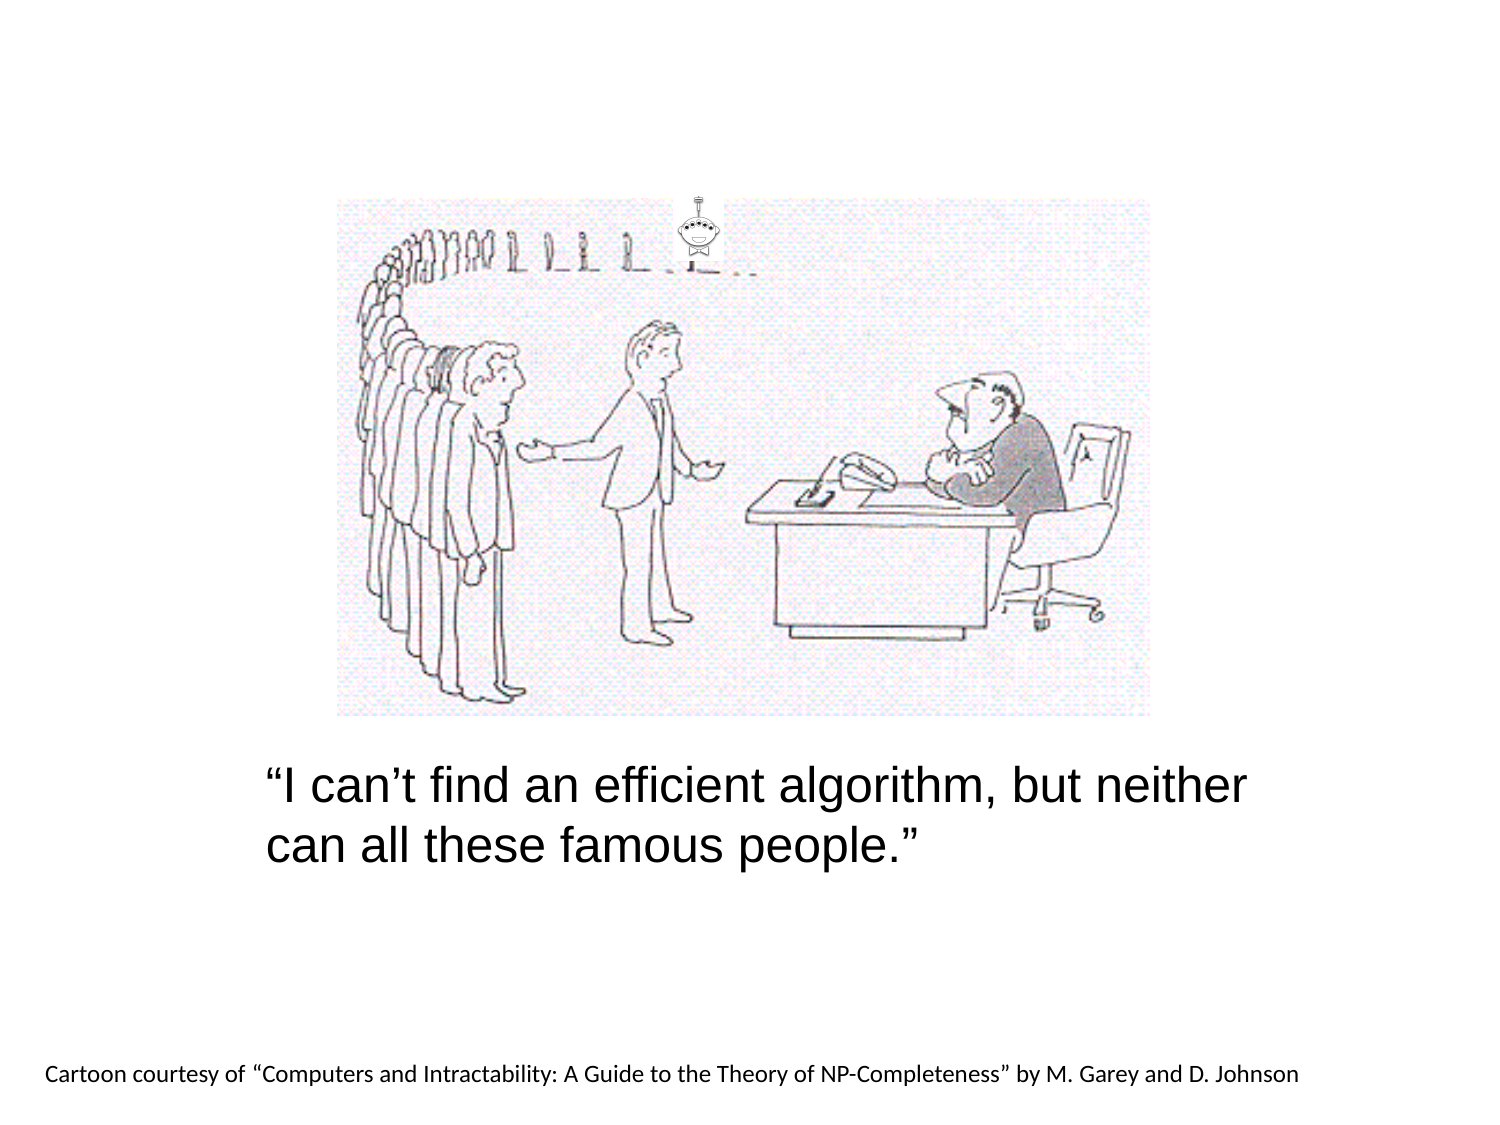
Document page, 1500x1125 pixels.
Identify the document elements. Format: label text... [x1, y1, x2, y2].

picture [337, 191, 1151, 717]
text_box Cartoon courtesy of “Computers and Intractability: A Guide to the Theory of NP-Completeness” by M. Garey and D. Johnson [30, 1050, 1317, 1095]
text_box “I can’t find an efficient algorithm, but neither can all these famous people.” [251, 745, 1265, 880]
